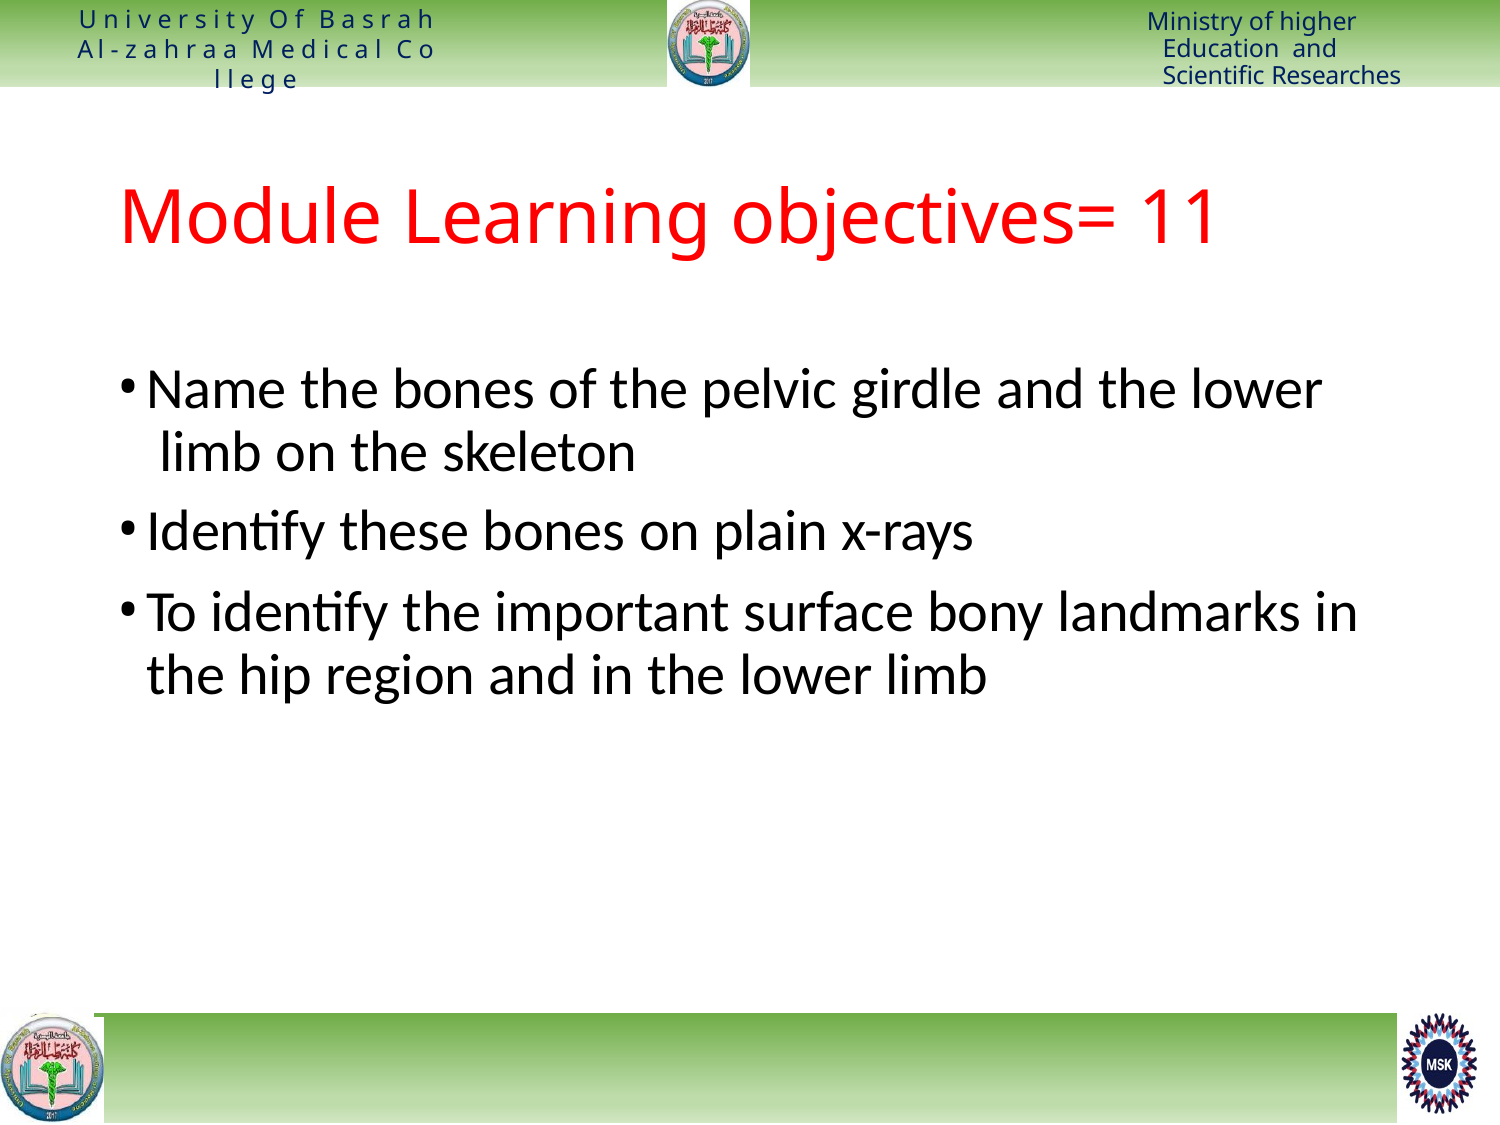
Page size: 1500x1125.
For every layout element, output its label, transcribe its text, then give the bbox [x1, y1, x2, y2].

picture [0, 0, 1500, 90]
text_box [0, 1006, 1477, 1125]
text_box Module Learning objectives= 11 Name the bones of the pelvic girdle and the lower limb on the skeleton Identify these bones on plain x-rays To identify the important surface bony landmarks in the hip region and in the lower limb [115, 166, 1373, 706]
